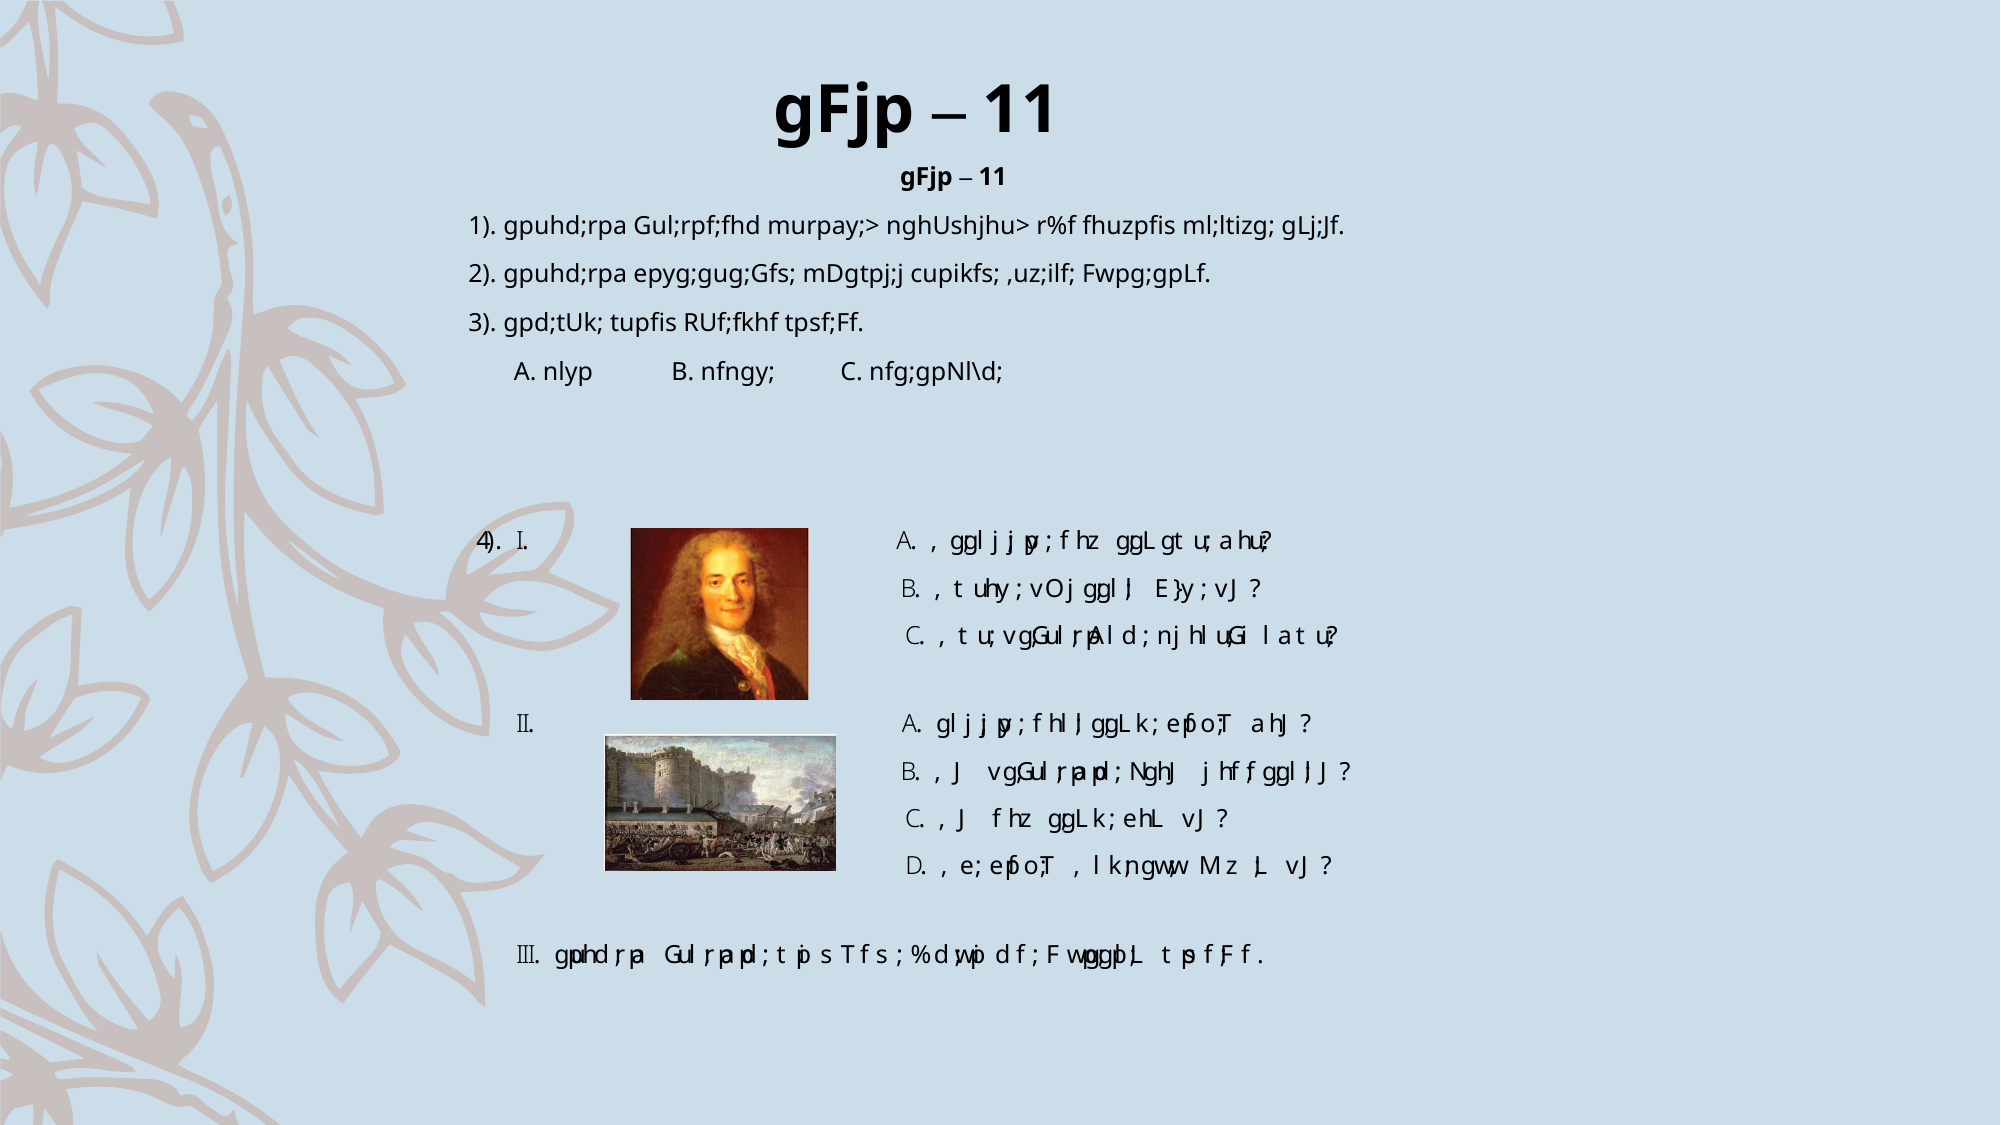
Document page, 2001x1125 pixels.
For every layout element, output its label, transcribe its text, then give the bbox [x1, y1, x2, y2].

text_box gFjp – 11 [758, 53, 1075, 151]
picture [476, 526, 1568, 988]
text_box gFjp – 11 1). gpuhd;rpa Gul;rpf;fhd murpay;> nghUshjhu> r%f fhuzpfis ml;ltizg; gLj;Jf. 2). gpuhd;rpa epyg;gug;Gfs; mDgtpj;j cupikfs; ,uz;ilf; Fwpg;gpLf. 3). gpd;tUk; tupfis RUf;fkhf tpsf;Ff. A. nlyp B. nfngy; C. nfg;gpNl\d; [453, 151, 1454, 393]
